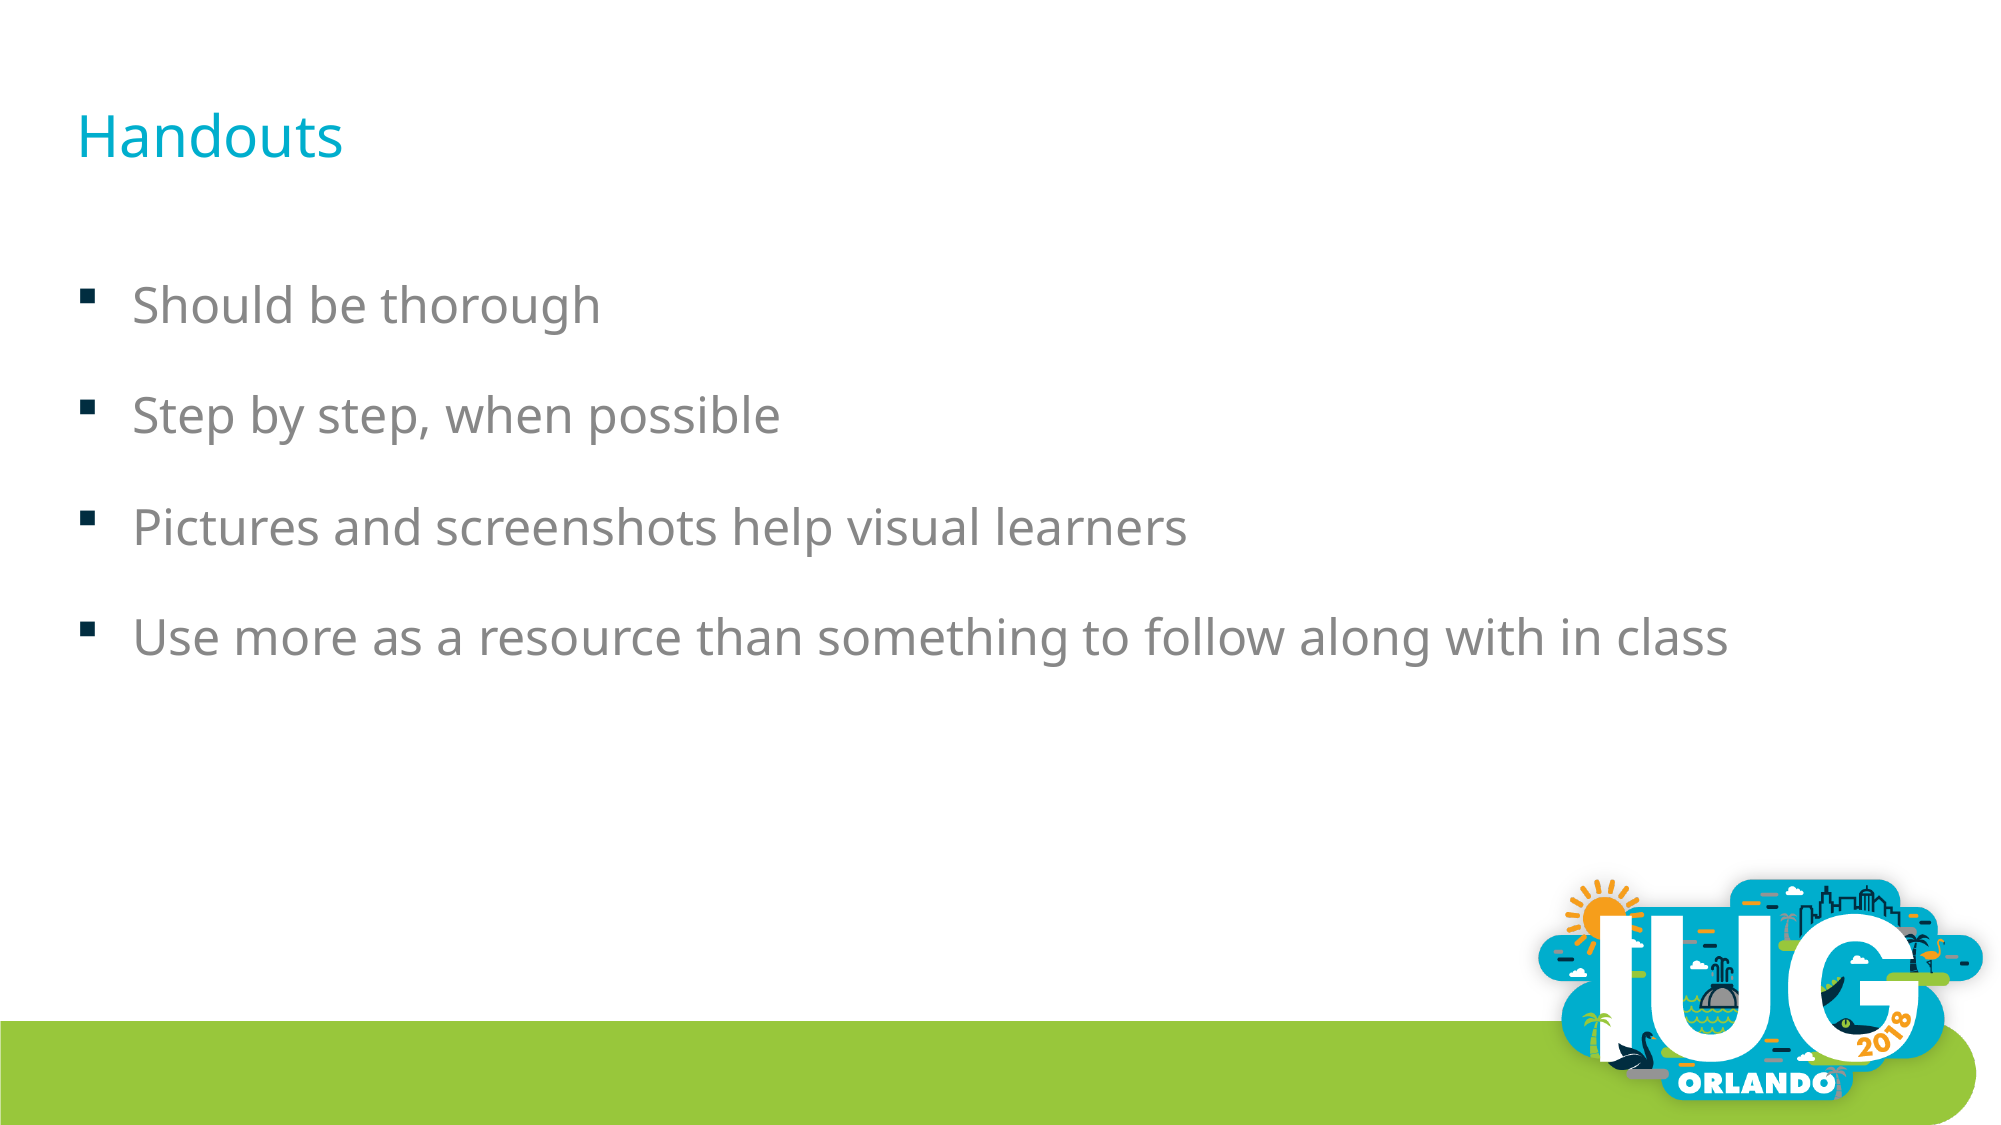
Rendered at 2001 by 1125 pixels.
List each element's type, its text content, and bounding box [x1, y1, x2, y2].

list Should be thorough Step by step, when possible Pictures and screenshots help visual learners Use more as a resource than something to follow along with in class [60, 235, 1935, 980]
picture [0, 0, 2001, 1125]
title Handouts [60, 82, 1786, 194]
